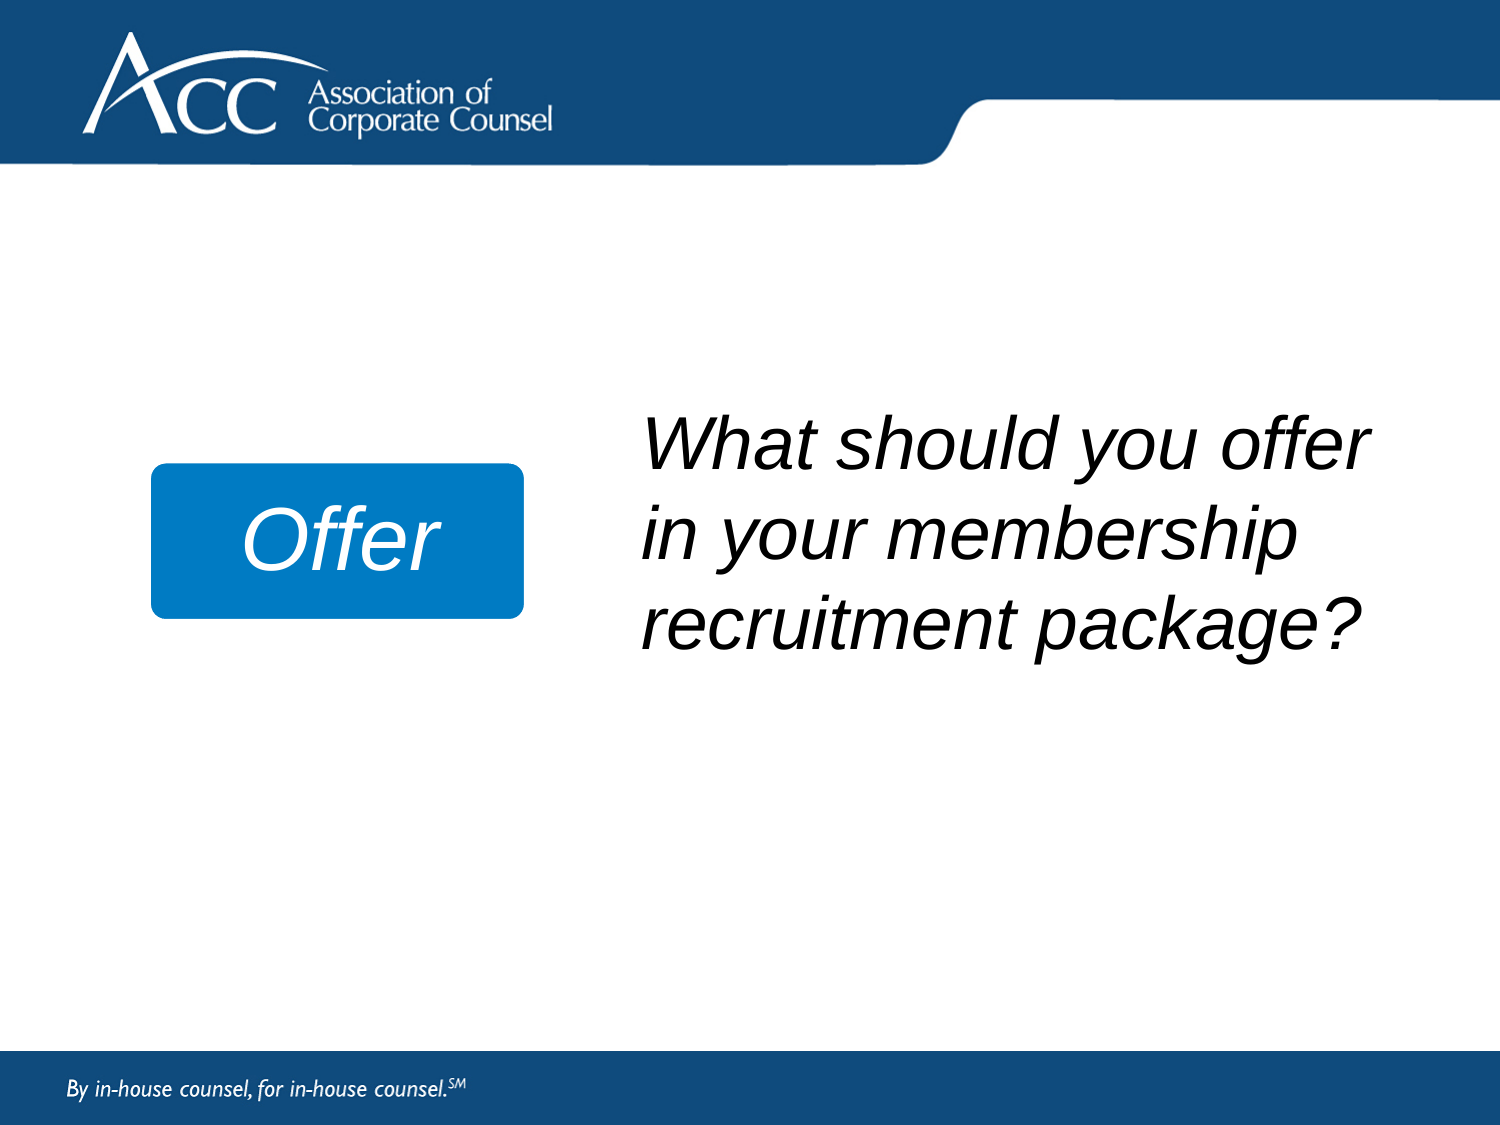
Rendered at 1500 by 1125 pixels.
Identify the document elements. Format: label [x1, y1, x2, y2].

picture [0, 150, 1500, 275]
list [74, 224, 1425, 968]
picture [0, 1051, 1500, 1125]
text_box [0, 0, 1500, 150]
